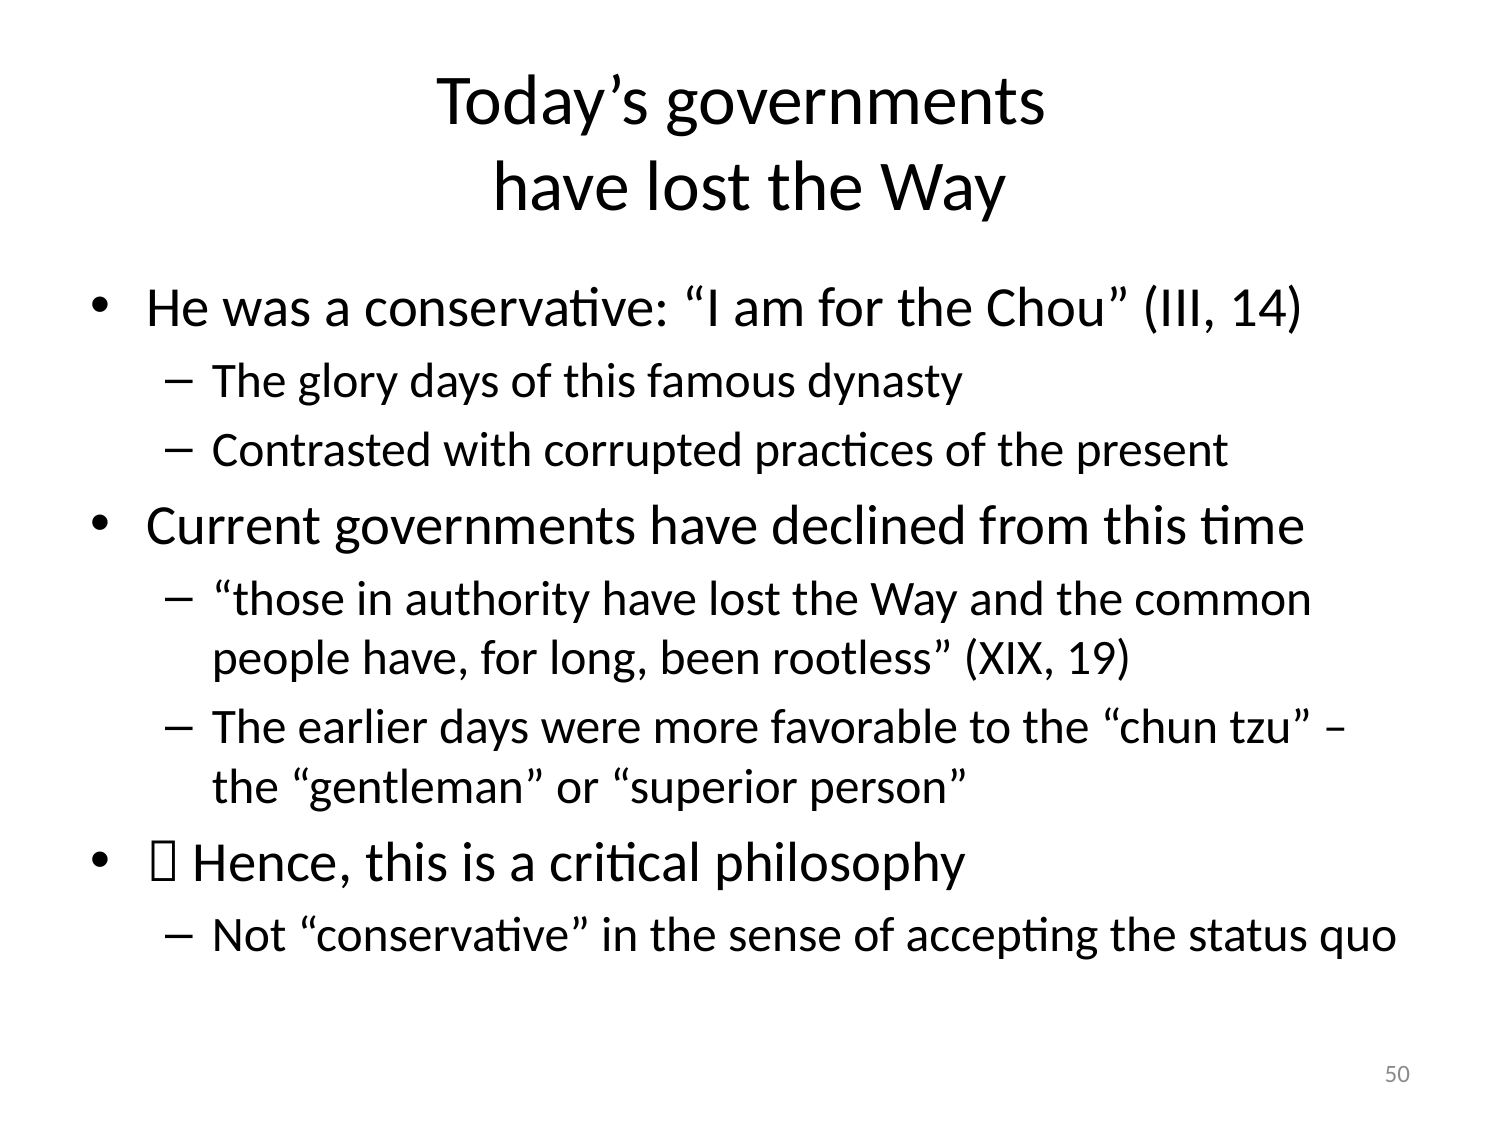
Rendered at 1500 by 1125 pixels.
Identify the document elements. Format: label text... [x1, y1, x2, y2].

slide_number 50 [1074, 1042, 1425, 1103]
title Today’s governments have lost the Way [75, 45, 1425, 233]
list He was a conservative: “I am for the Chou” (III, 14) The glory days of this famous dynasty Contrasted with corrupted practices of the present Current governments have declined from this time “those in authority have lost the Way and the common people have, for long, been rootless” (XIX, 19) The earlier days were more favorable to the “chun tzu” – the “gentleman” or “superior person”  Hence, this is a critical philosophy Not “conservative” in the sense of accepting the status quo [75, 262, 1425, 1005]
